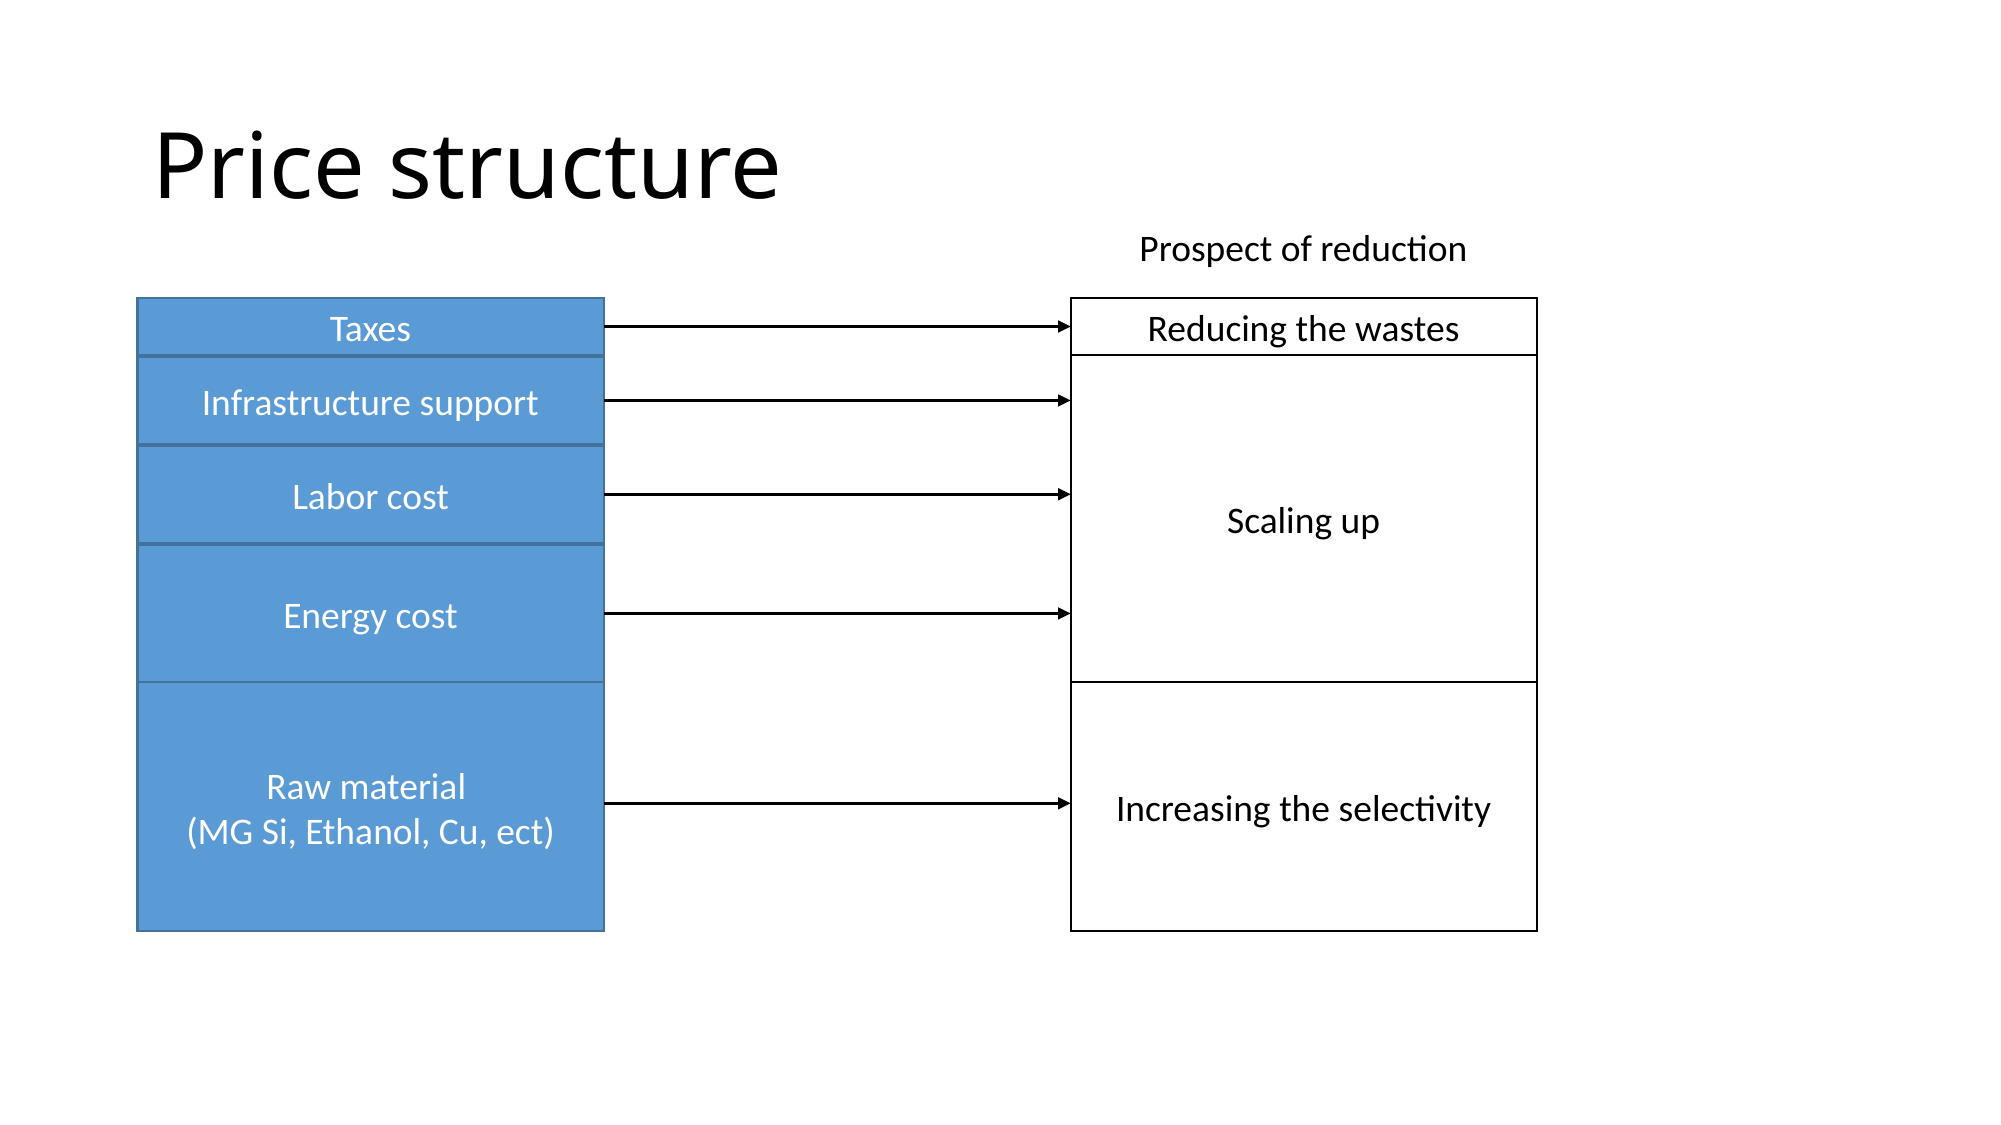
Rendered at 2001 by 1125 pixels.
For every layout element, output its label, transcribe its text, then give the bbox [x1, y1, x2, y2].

title Price structure [137, 59, 1863, 278]
text_box Energy cost [136, 544, 605, 683]
text_box Scaling up [1070, 356, 1538, 681]
text_box Infrastructure support [136, 356, 605, 445]
text_box Increasing the selectivity [1070, 681, 1538, 932]
text_box Reducing the wastes [1070, 297, 1538, 356]
text_box Taxes [136, 297, 605, 356]
text_box Labor cost [136, 445, 605, 544]
text_box Prospect of reduction [1124, 216, 1483, 277]
text_box Raw material (MG Si, Ethanol, Cu, ect) [136, 683, 605, 932]
